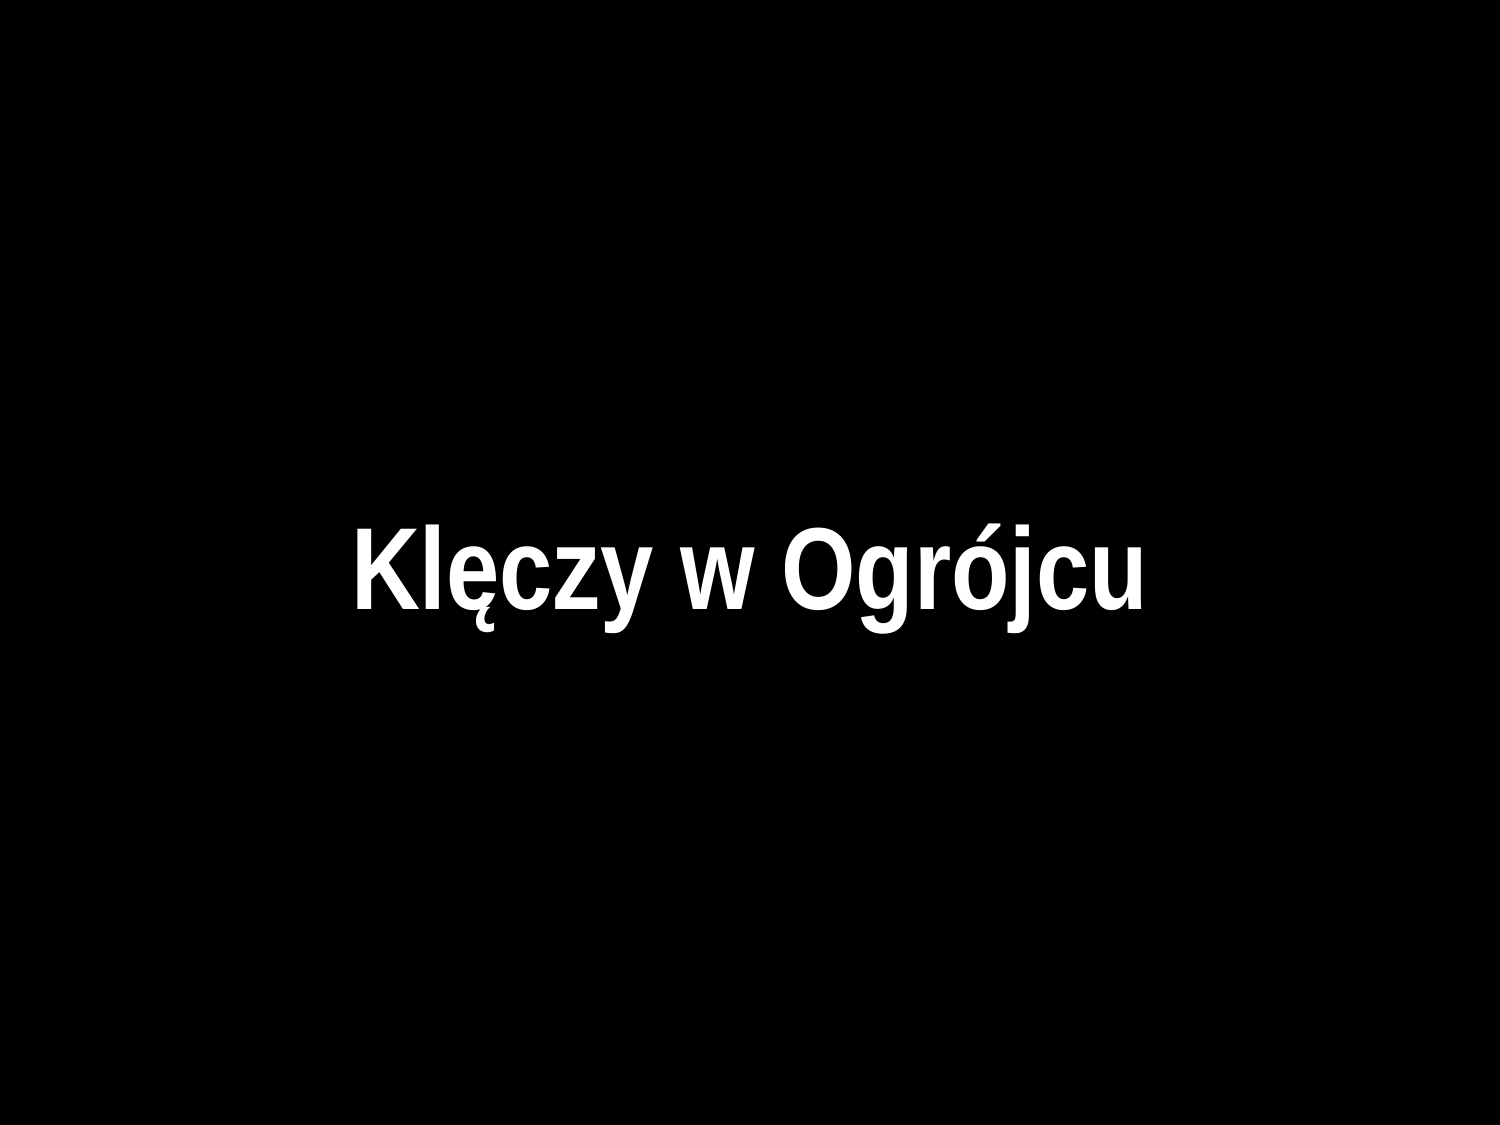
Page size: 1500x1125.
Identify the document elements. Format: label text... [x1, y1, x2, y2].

title Klęczy w Ogrójcu [0, 470, 1500, 655]
